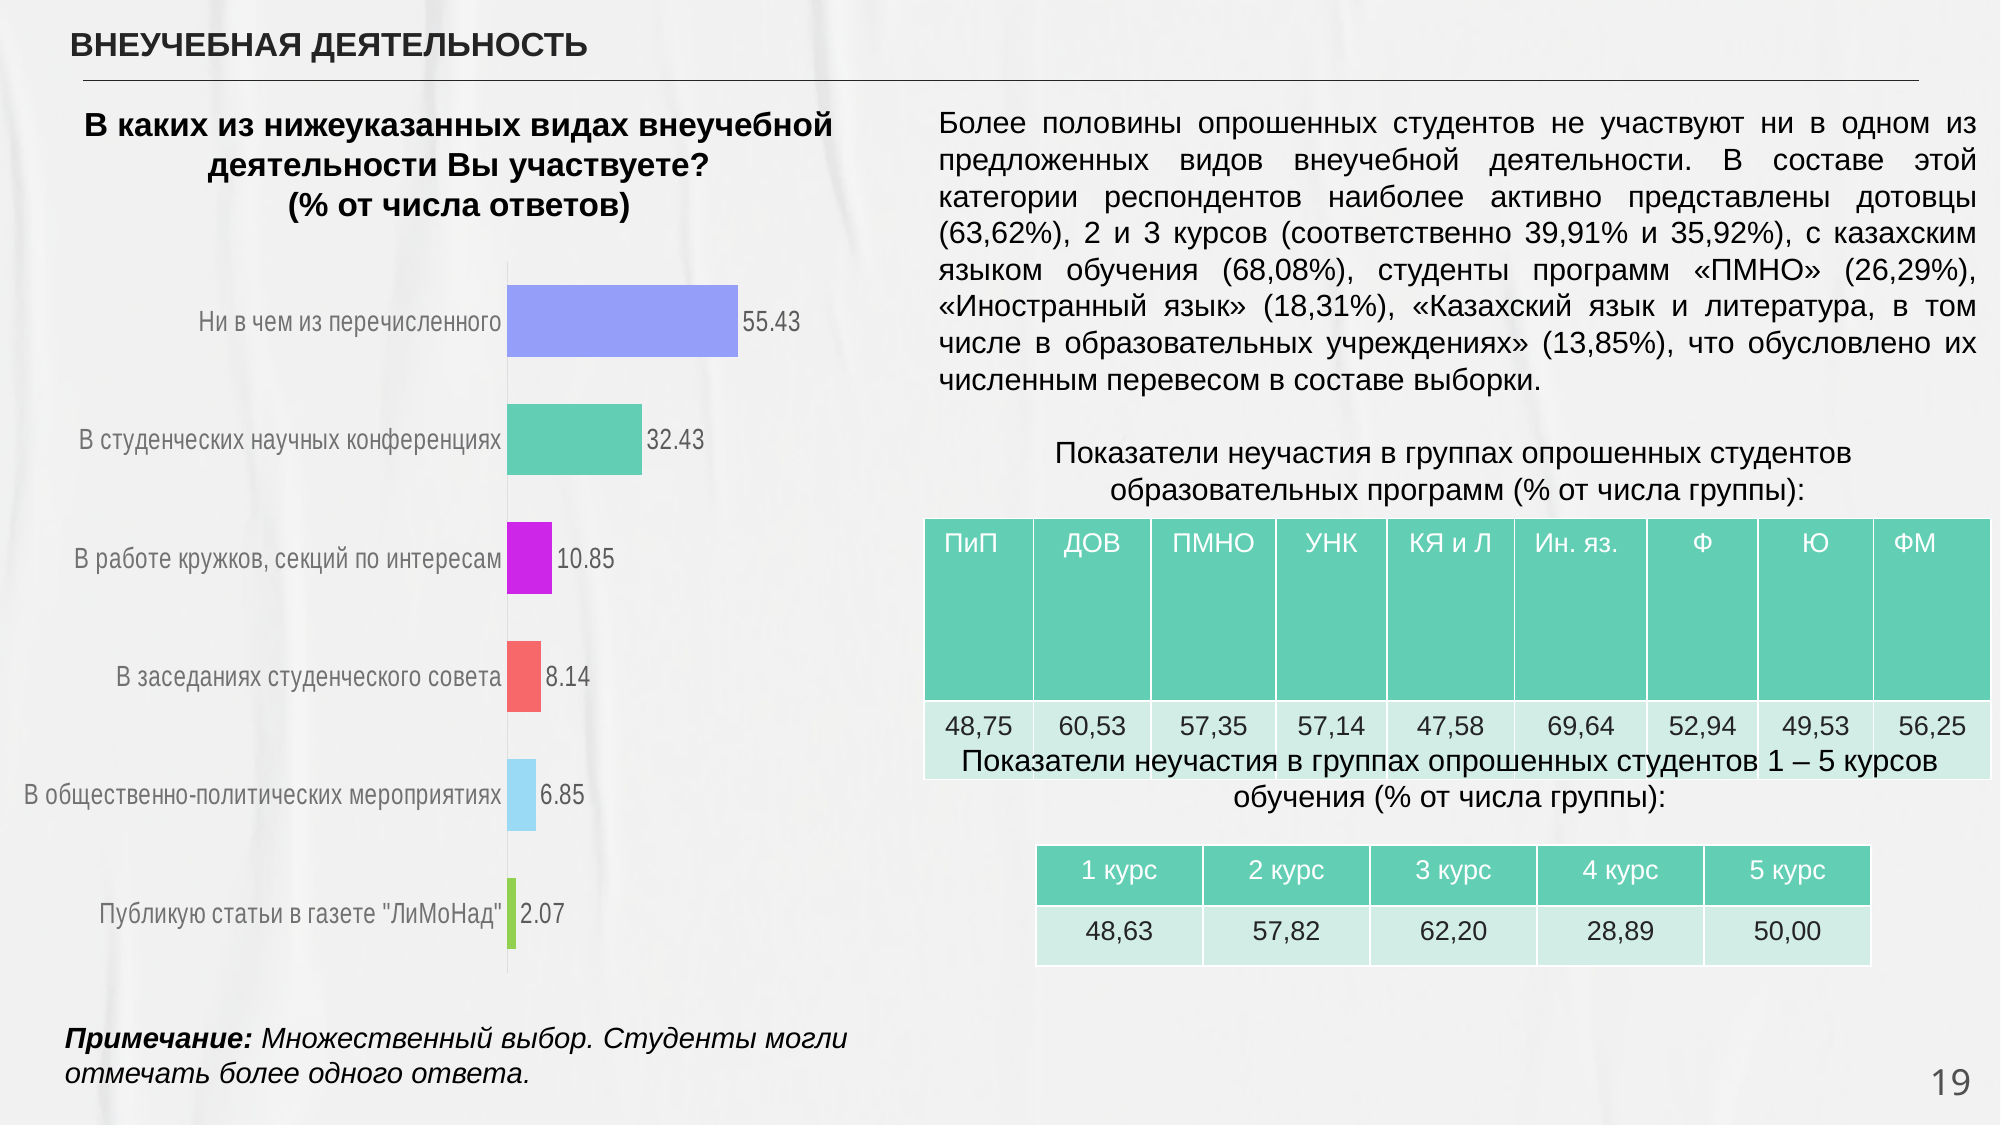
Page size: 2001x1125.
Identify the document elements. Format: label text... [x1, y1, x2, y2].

table_header Ин. яз. [1515, 519, 1646, 700]
text_box ВНЕУЧЕБНАЯ ДЕЯТЕЛЬНОСТЬ [49, 0, 817, 83]
text_box Более половины опрошенных студентов не участвуют ни в одном из предложенных видов внеучебной деятельности. В составе этой категории респондентов наиболее активно представлены дотовцы (63,62%), 2 и 3 курсов (соответственно 39,91% и 35,92%), с казахским языком обучения (68,08%), студенты программ «ПМНО» (26,29%), «Иностранный язык» (18,31%), «Казахский язык и литература, в том числе в образовательных учреждениях» (13,85%), что обусловлено их численным перевесом в составе выборки. Показатели неучастия в группах опрошенных студентов образовательных программ (% от числа группы): [923, 95, 1992, 514]
table_cell 62,20 [1371, 907, 1536, 965]
table_cell 49,53 [1759, 702, 1873, 733]
table_header Ф [1648, 519, 1757, 700]
table_cell 60,53 [1034, 702, 1150, 733]
table_header ФМ [1874, 519, 1990, 700]
table_header ПиП [925, 519, 1033, 700]
slide_number 19 [1871, 1038, 1992, 1125]
table_header УНК [1277, 519, 1386, 700]
picture [0, 0, 2001, 1125]
table_cell 48,75 [925, 702, 1033, 733]
text_box Показатели неучастия в группах опрошенных студентов 1 – 5 курсов обучения (% от числа группы): [923, 733, 1977, 822]
table_cell 47,58 [1388, 702, 1514, 733]
table_header КЯ и Л [1388, 519, 1514, 700]
table_header 3 курс [1371, 846, 1536, 905]
table_header 5 курс [1705, 846, 1870, 905]
table_cell 57,35 [1152, 702, 1275, 733]
table_header 4 курс [1538, 846, 1703, 905]
text_box Примечание: Множественный выбор. Студенты могли отмечать более одного ответа. [50, 978, 924, 1097]
text_box В каких из нижеуказанных видах внеучебной деятельности Вы участвуете? (% от числа ответов) [49, 95, 869, 264]
table_cell 69,64 [1515, 702, 1646, 733]
table_header ДОВ [1034, 519, 1150, 700]
table_cell 52,94 [1648, 702, 1757, 733]
table_cell 50,00 [1705, 907, 1870, 965]
table_header Ю [1759, 519, 1873, 700]
table_cell 57,82 [1204, 907, 1369, 965]
table_header ПМНО [1152, 519, 1275, 700]
table_cell 28,89 [1538, 907, 1703, 965]
table_cell 56,25 [1874, 702, 1990, 779]
table_header 1 курс [1037, 846, 1202, 905]
chart [23, 260, 843, 979]
table_cell 48,63 [1037, 907, 1202, 965]
table_cell 57,14 [1277, 702, 1386, 733]
table_header 2 курс [1204, 846, 1369, 905]
